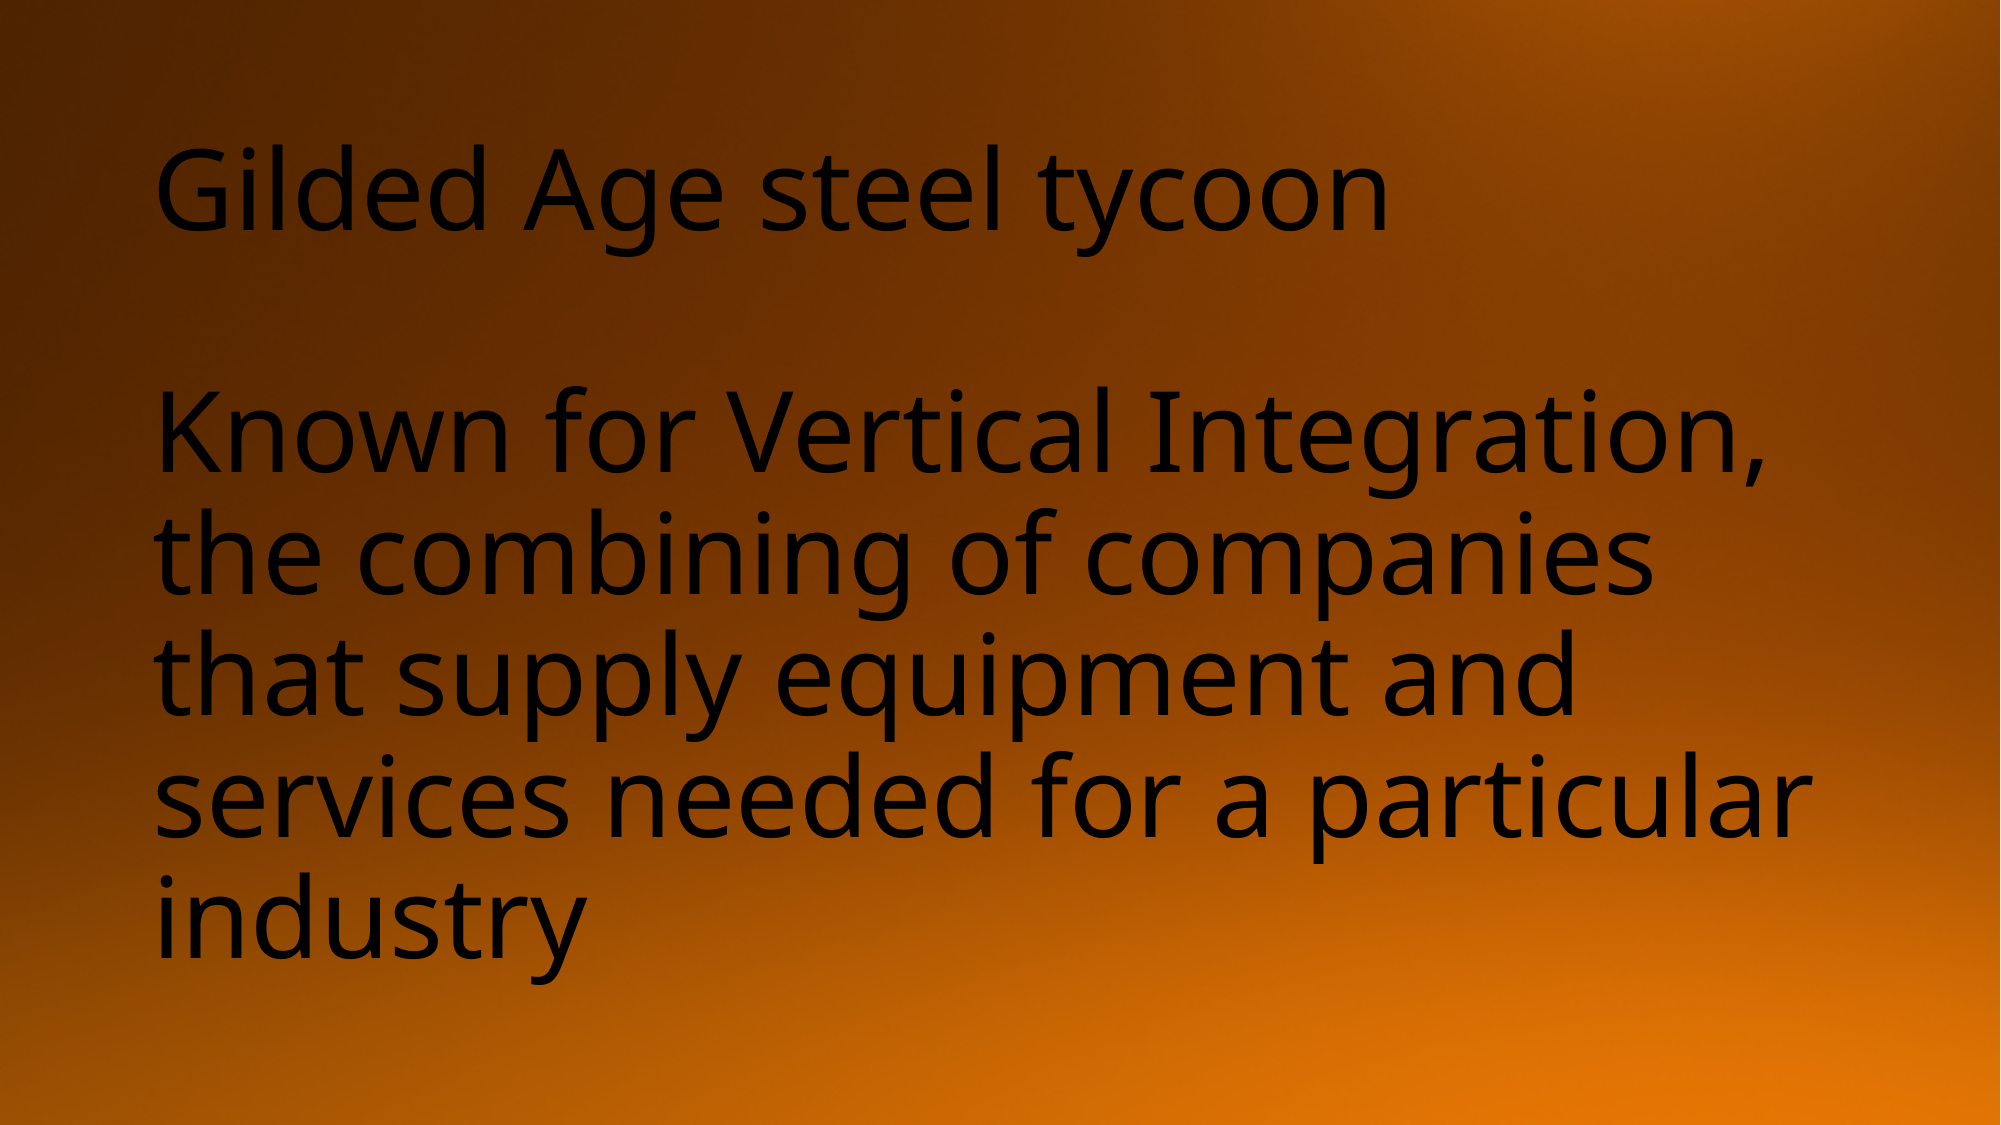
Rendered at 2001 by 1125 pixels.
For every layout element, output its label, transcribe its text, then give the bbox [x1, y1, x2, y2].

picture [0, 0, 2001, 1125]
title Gilded Age steel tycoon Known for Vertical Integration, the combining of companies that supply equipment and services needed for a particular industry [137, 59, 1863, 1057]
